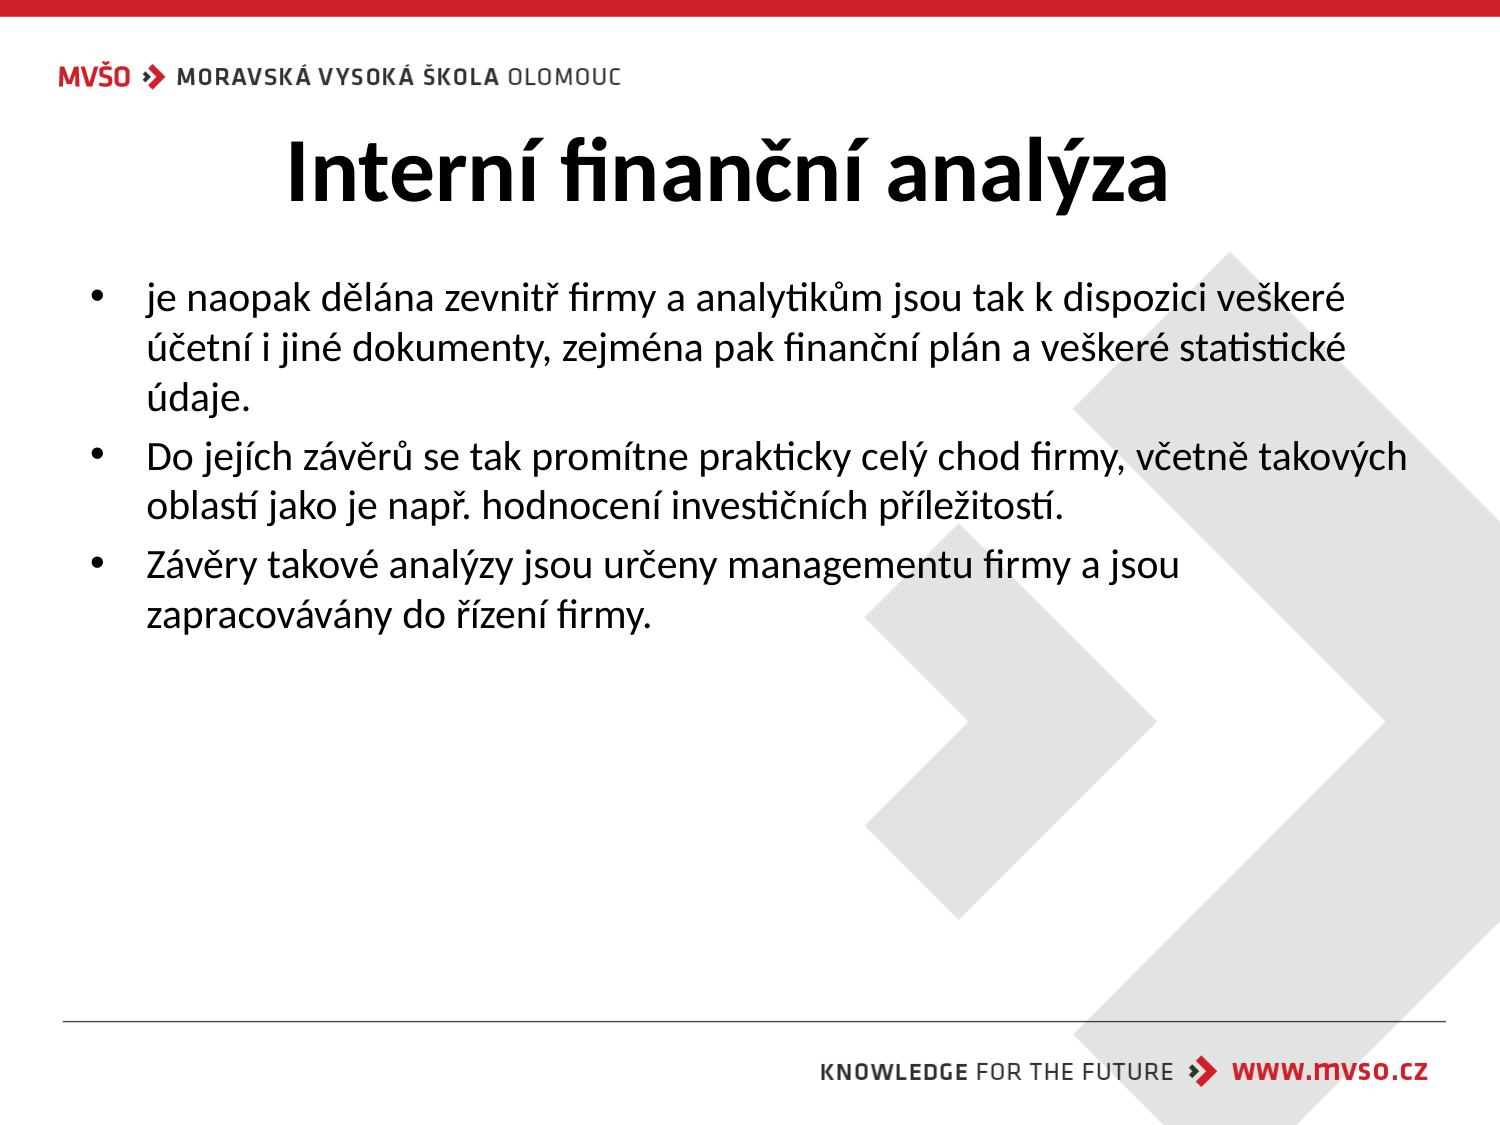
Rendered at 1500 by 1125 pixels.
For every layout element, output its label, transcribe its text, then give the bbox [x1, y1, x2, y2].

list je naopak dělána zevnitř firmy a analytikům jsou tak k dispozici veškeré účetní i jiné dokumenty, zejména pak finanční plán a veškeré statistické údaje. Do jejích závěrů se tak promítne prakticky celý chod firmy, včetně takových oblastí jako je např. hodnocení investičních příležitostí. Závěry takové analýzy jsou určeny managementu firmy a jsou zapracovávány do řízení firmy. [75, 262, 1425, 1005]
title Interní finanční analýza [64, 66, 1415, 263]
picture [0, 0, 1500, 1125]
